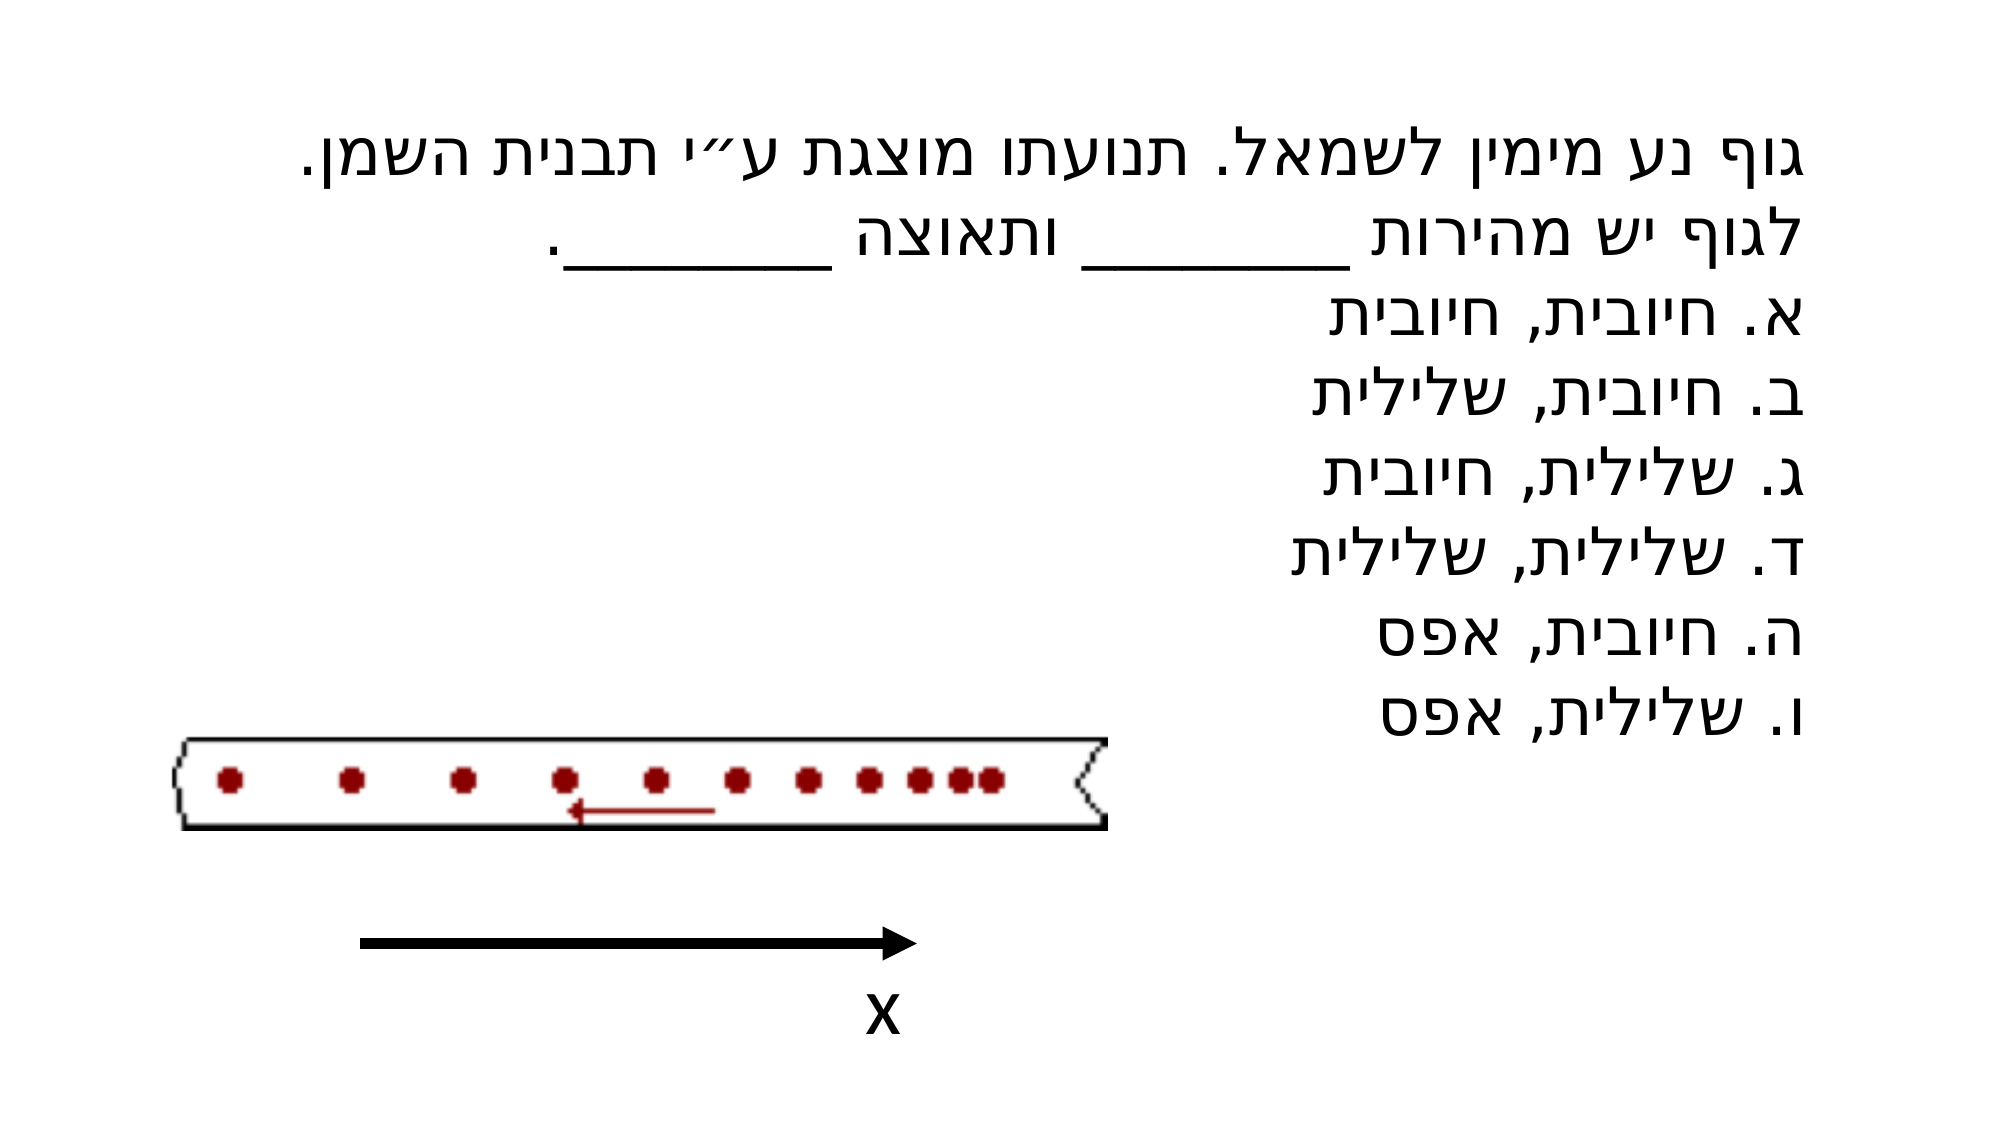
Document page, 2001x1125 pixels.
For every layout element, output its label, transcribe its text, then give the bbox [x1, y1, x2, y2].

text_box גוף נע מימין לשמאל. תנועתו מוצגת ע״י תבנית השמן. לגוף יש מהירות ________ ותאוצה ________. א. חיובית, חיובית ב. חיובית, שלילית ג. שלילית, חיובית ד. שלילית, שלילית ה. חיובית, אפס ו. שלילית, אפס [127, 101, 1822, 757]
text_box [360, 943, 917, 1060]
picture [169, 735, 1108, 831]
